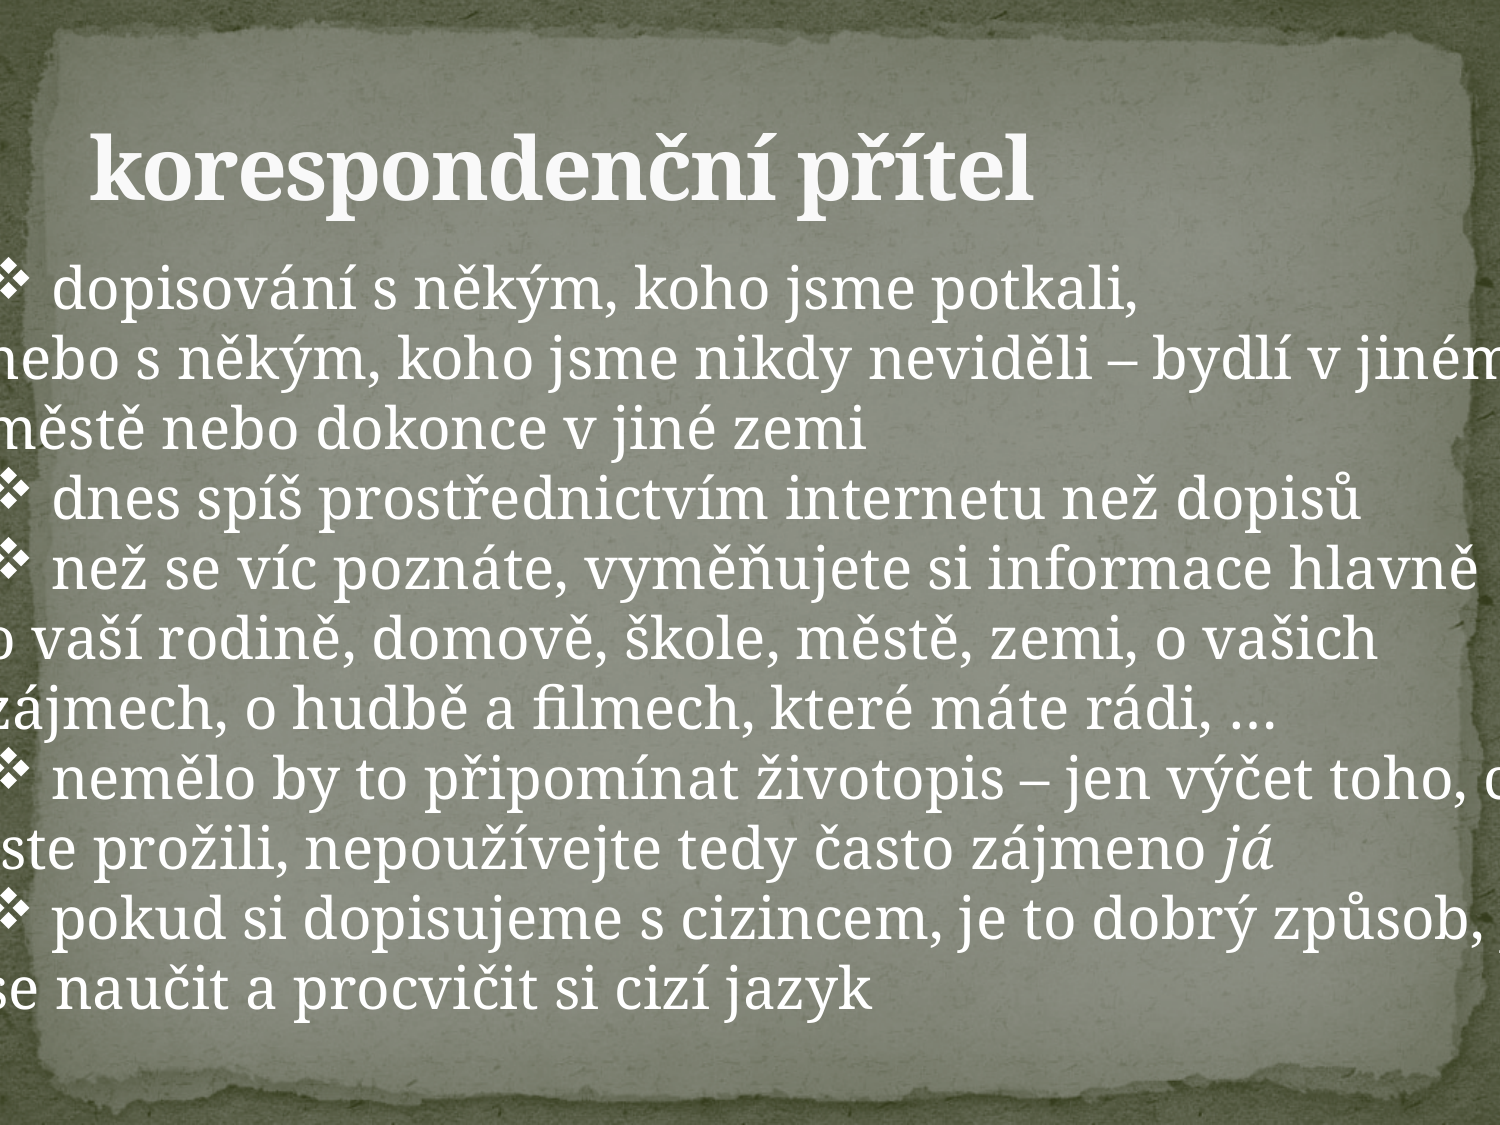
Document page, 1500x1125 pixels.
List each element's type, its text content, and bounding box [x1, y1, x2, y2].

title korespondenční přítel [74, 24, 1425, 225]
text_box dopisování s někým, koho jsme potkali, nebo s někým, koho jsme nikdy neviděli – bydlí v jiném městě nebo dokonce v jiné zemi dnes spíš prostřednictvím internetu než dopisů než se víc poznáte, vyměňujete si informace hlavně o vaší rodině, domově, škole, městě, zemi, o vašich zájmech, o hudbě a filmech, které máte rádi, … nemělo by to připomínat životopis – jen výčet toho, co jste prožili, nepoužívejte tedy často zájmeno já pokud si dopisujeme s cizincem, je to dobrý způsob, jak se naučit a procvičit si cizí jazyk [0, 243, 1500, 1029]
